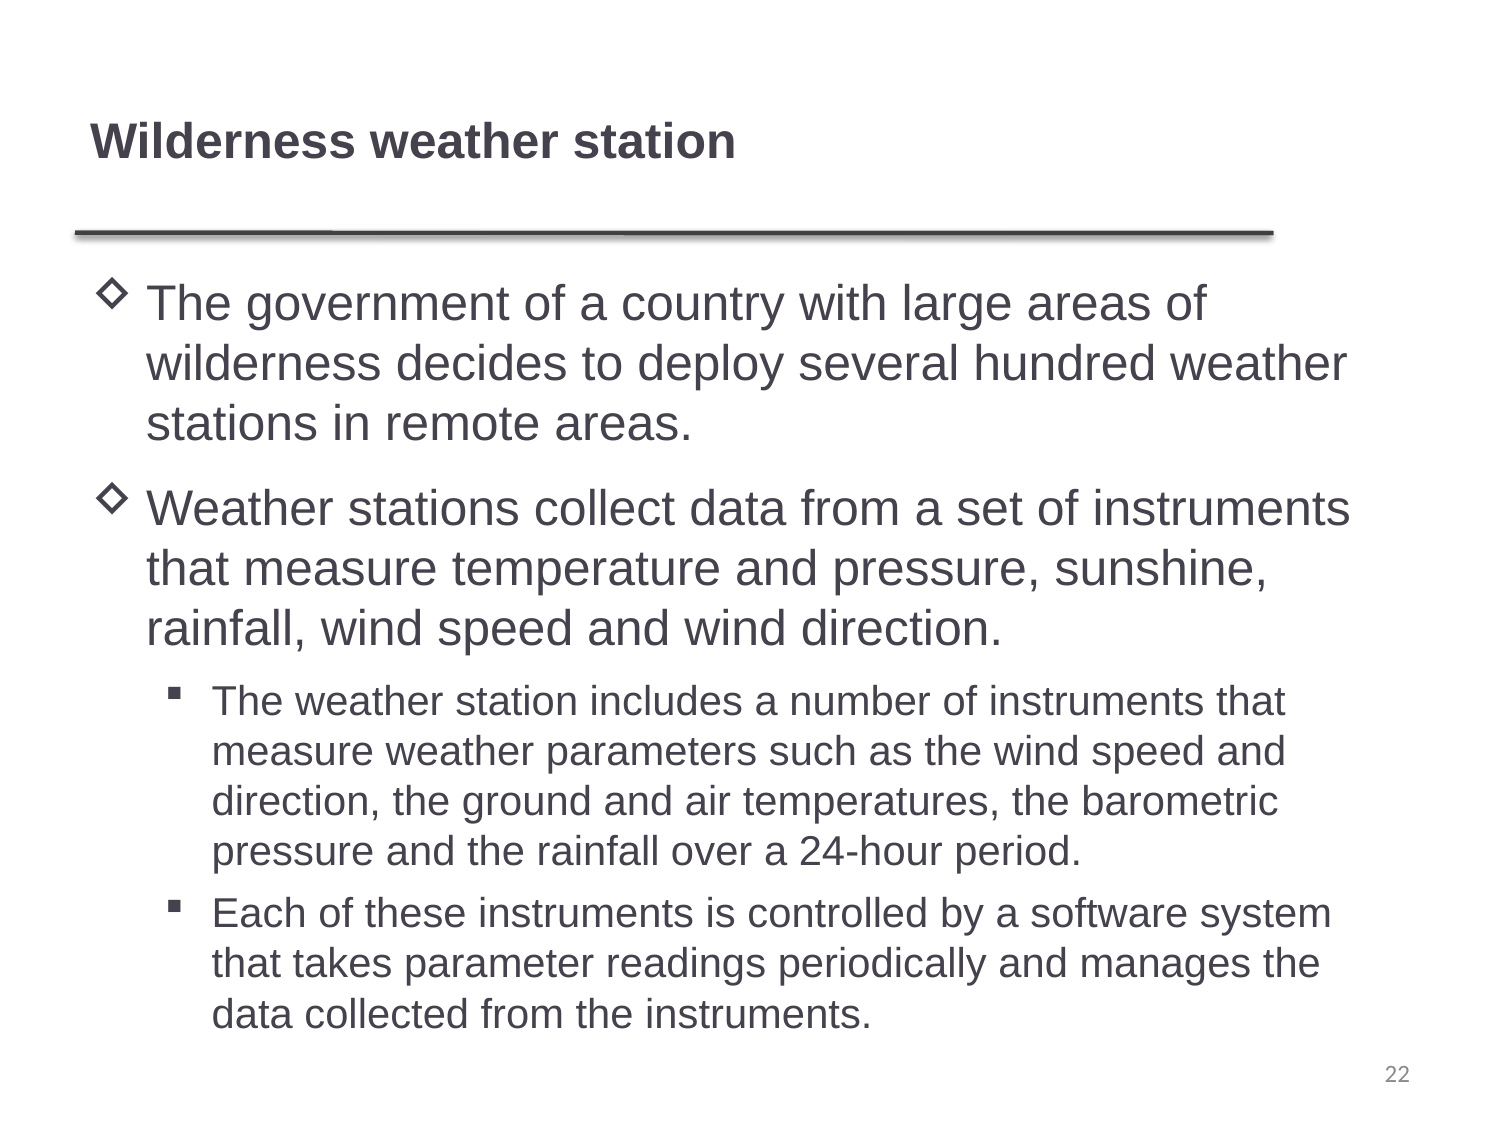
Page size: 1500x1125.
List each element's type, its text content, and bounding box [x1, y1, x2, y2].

slide_number 22 [1074, 1042, 1425, 1103]
list The government of a country with large areas of wilderness decides to deploy several hundred weather stations in remote areas. Weather stations collect data from a set of instruments that measure temperature and pressure, sunshine, rainfall, wind speed and wind direction. The weather station includes a number of instruments that measure weather parameters such as the wind speed and direction, the ground and air temperatures, the barometric pressure and the rainfall over a 24-hour period. Each of these instruments is controlled by a software system that takes parameter readings periodically and manages the data collected from the instruments. [75, 262, 1425, 1005]
title Wilderness weather station [74, 44, 1272, 233]
